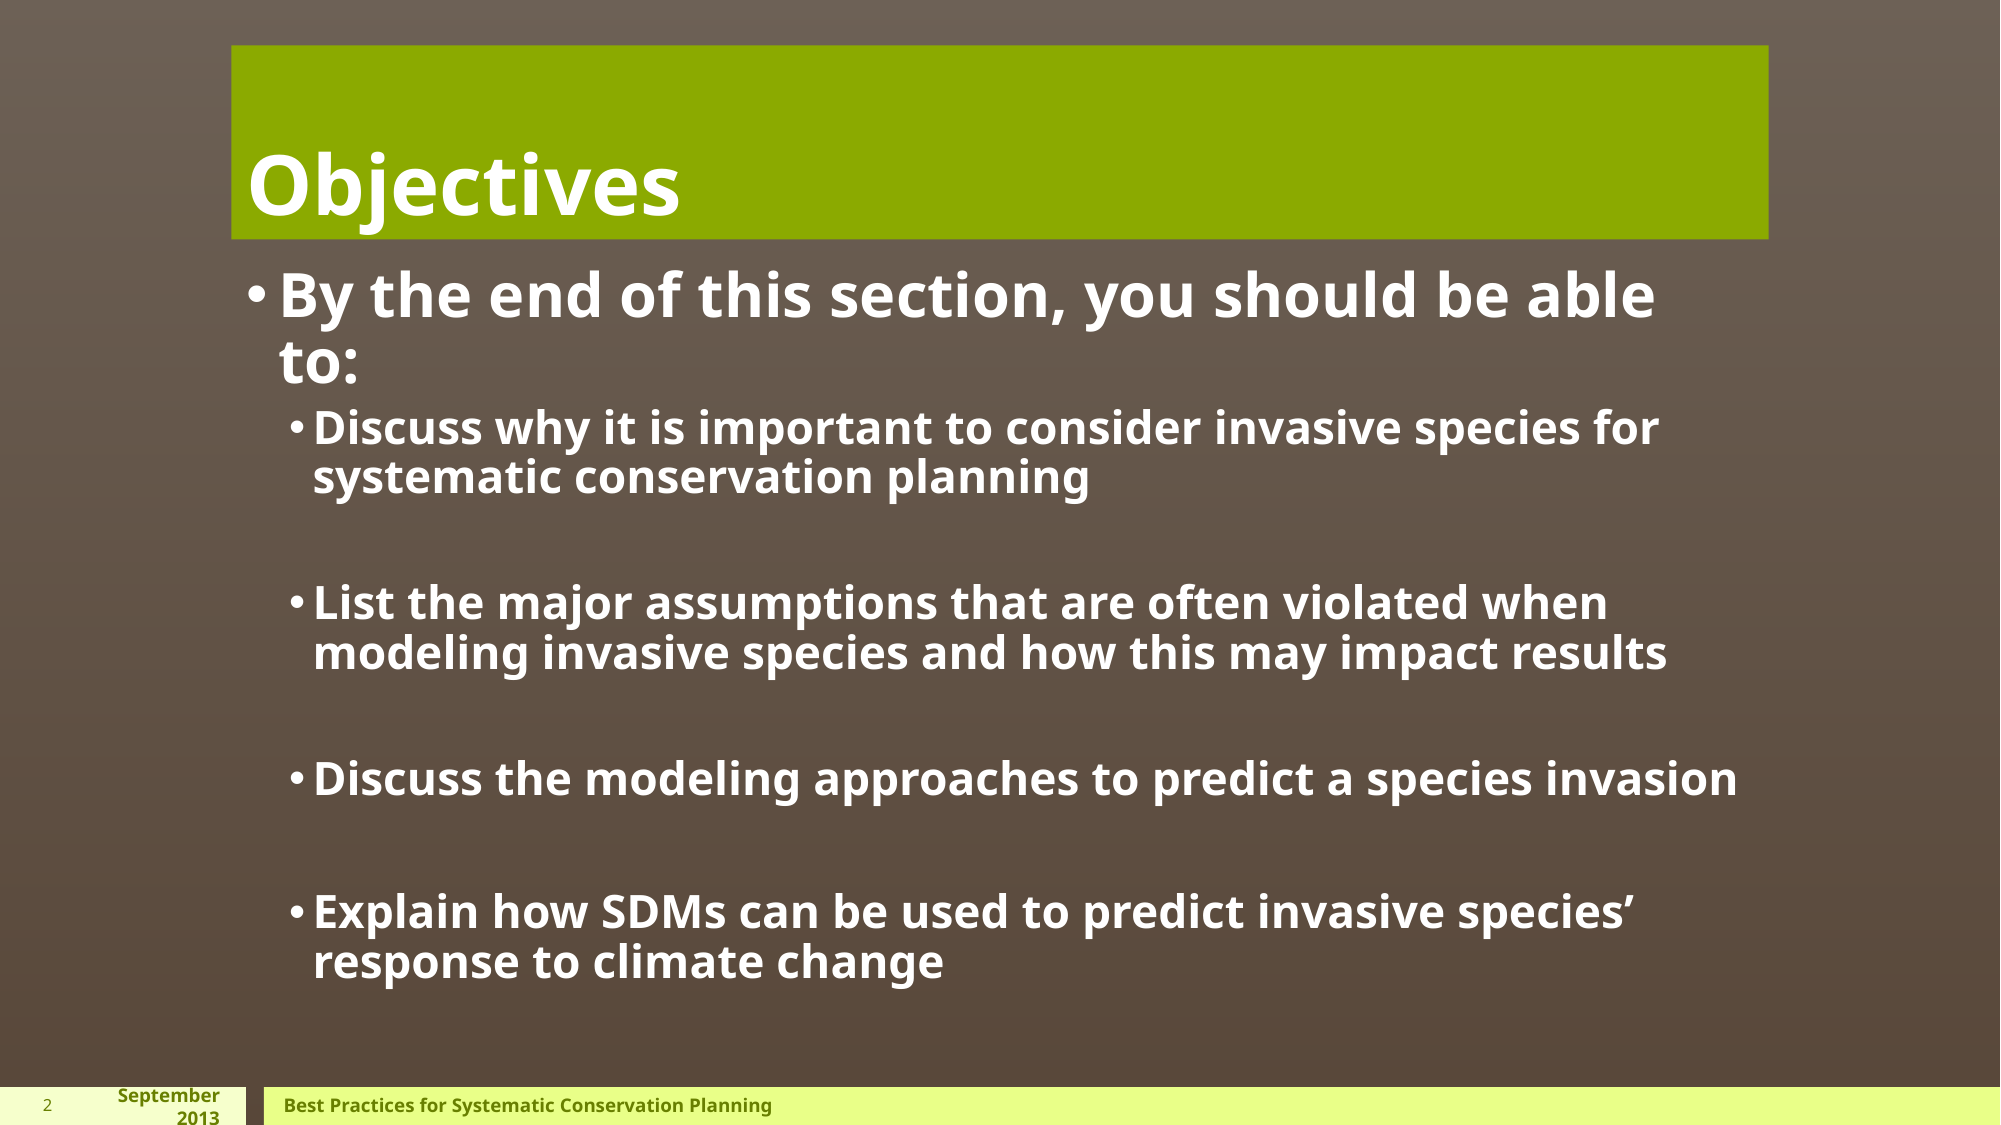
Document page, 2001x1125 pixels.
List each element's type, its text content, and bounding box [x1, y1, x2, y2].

footer Best Practices for Systematic Conservation Planning [268, 1087, 1769, 1125]
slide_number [70, 1087, 235, 1125]
title Objectives [231, 45, 1769, 240]
list By the end of this section, you should be able to: Discuss why it is important to consider invasive species for systematic conservation planning List the major assumptions that are often violated when modeling invasive species and how this may impact results Discuss the modeling approaches to predict a species invasion Explain how SDMs can be used to predict invasive species’ response to climate change [231, 256, 1769, 1015]
slide_number 2 [0, 1087, 68, 1125]
